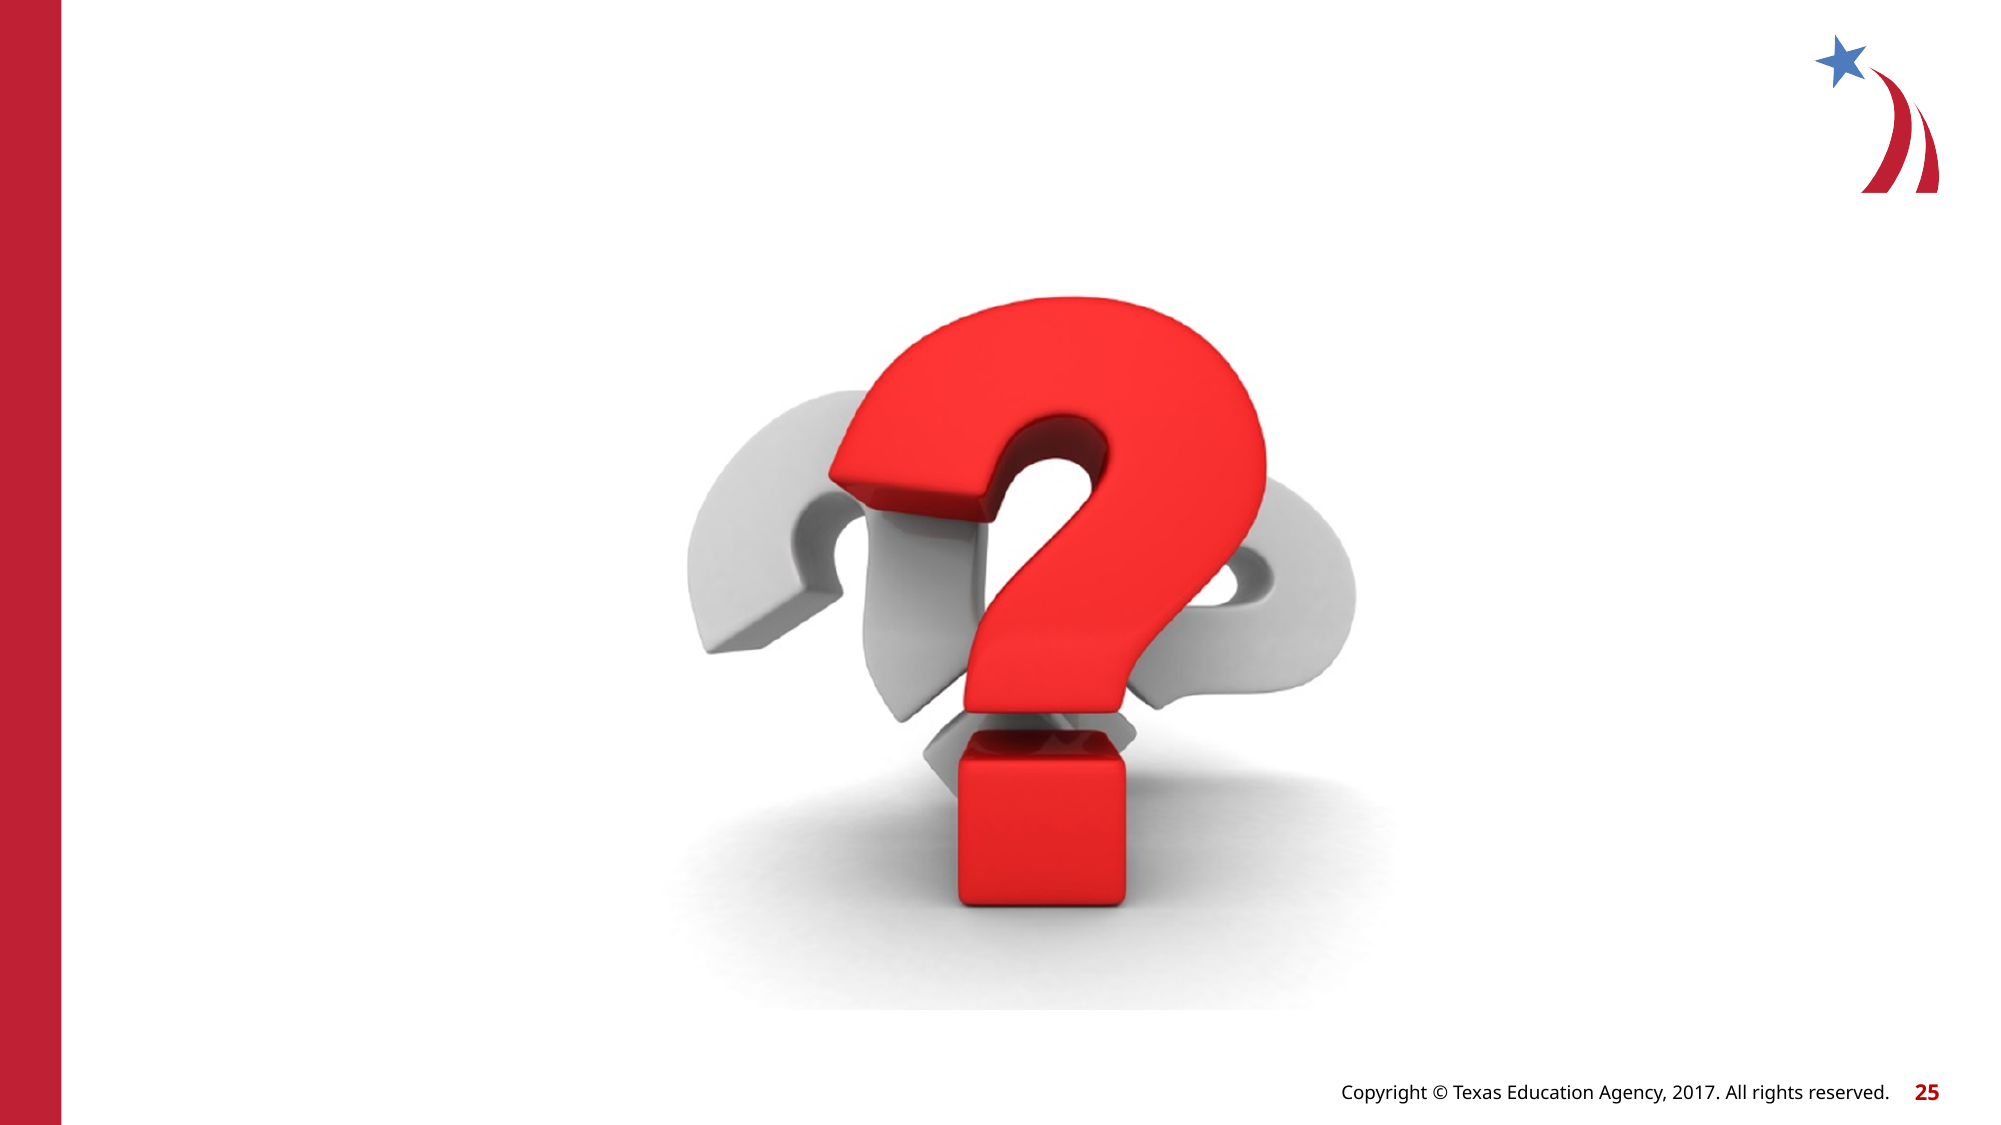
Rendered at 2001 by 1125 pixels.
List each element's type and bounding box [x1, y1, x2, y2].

list [510, 232, 1547, 1010]
picture [1814, 34, 1939, 193]
